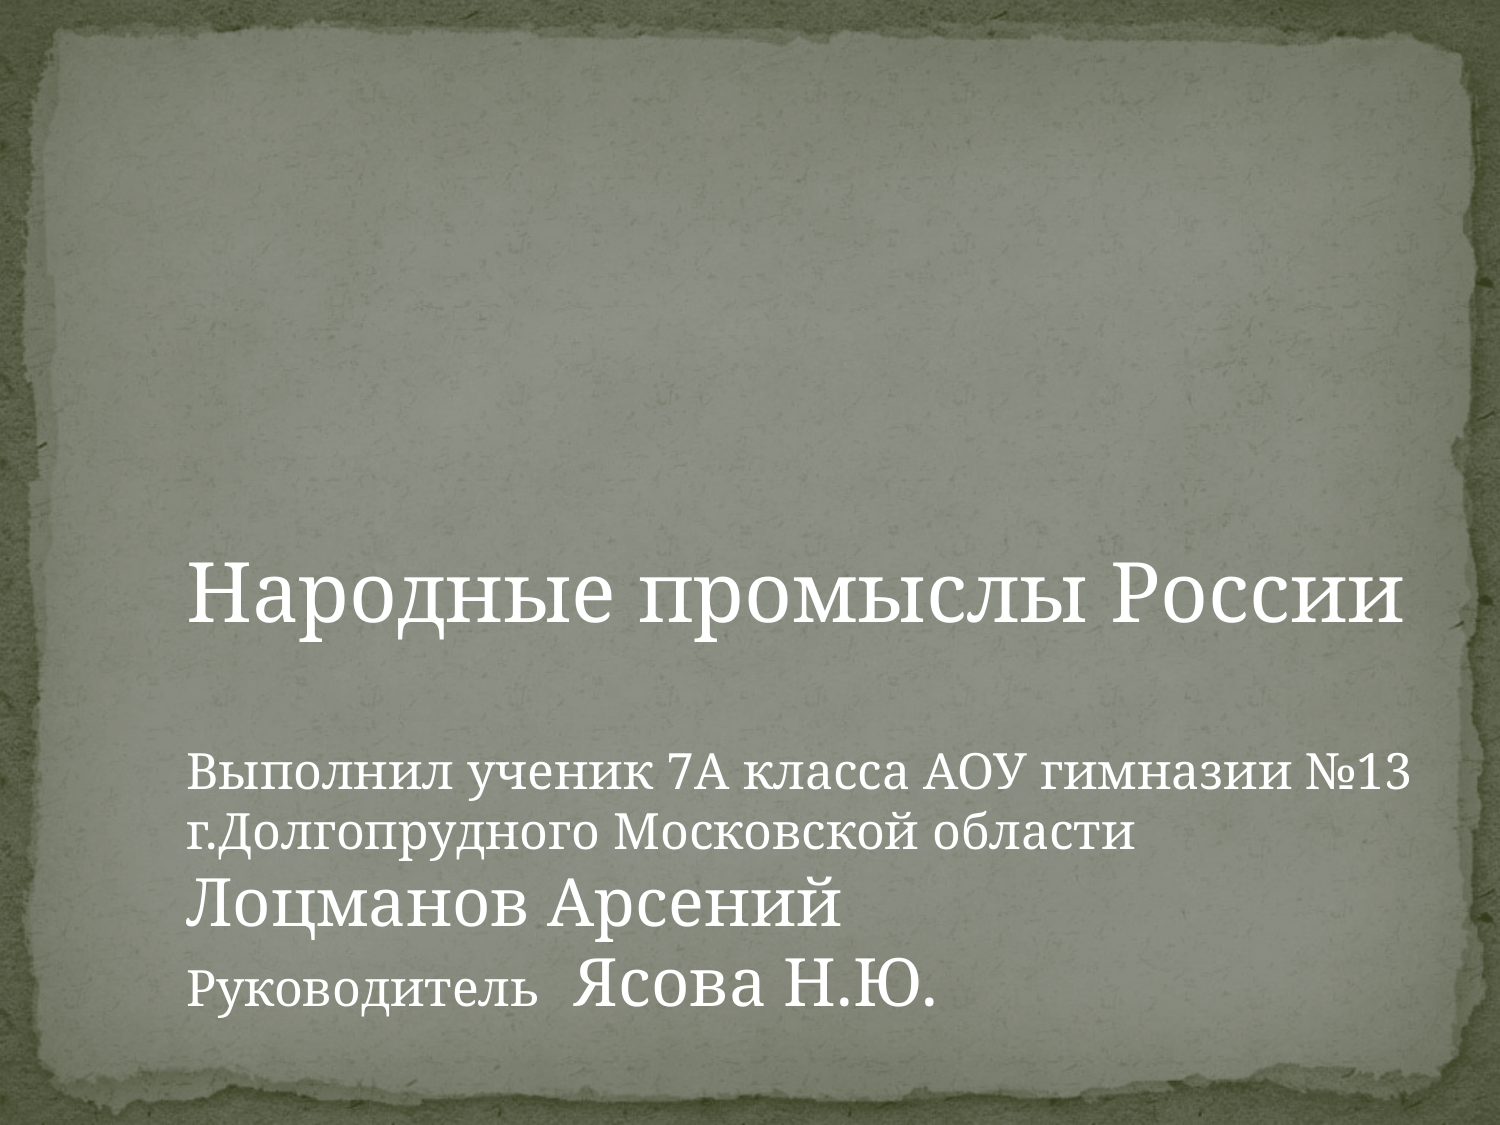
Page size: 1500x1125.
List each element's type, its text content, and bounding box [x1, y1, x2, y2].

text_box Народные промыслы России Выполнил ученик 7А класса АОУ гимназии №13 г.Долгопрудного Московской области Лоцманов Арсений Руководитель Ясова Н.Ю. [171, 532, 1500, 1027]
